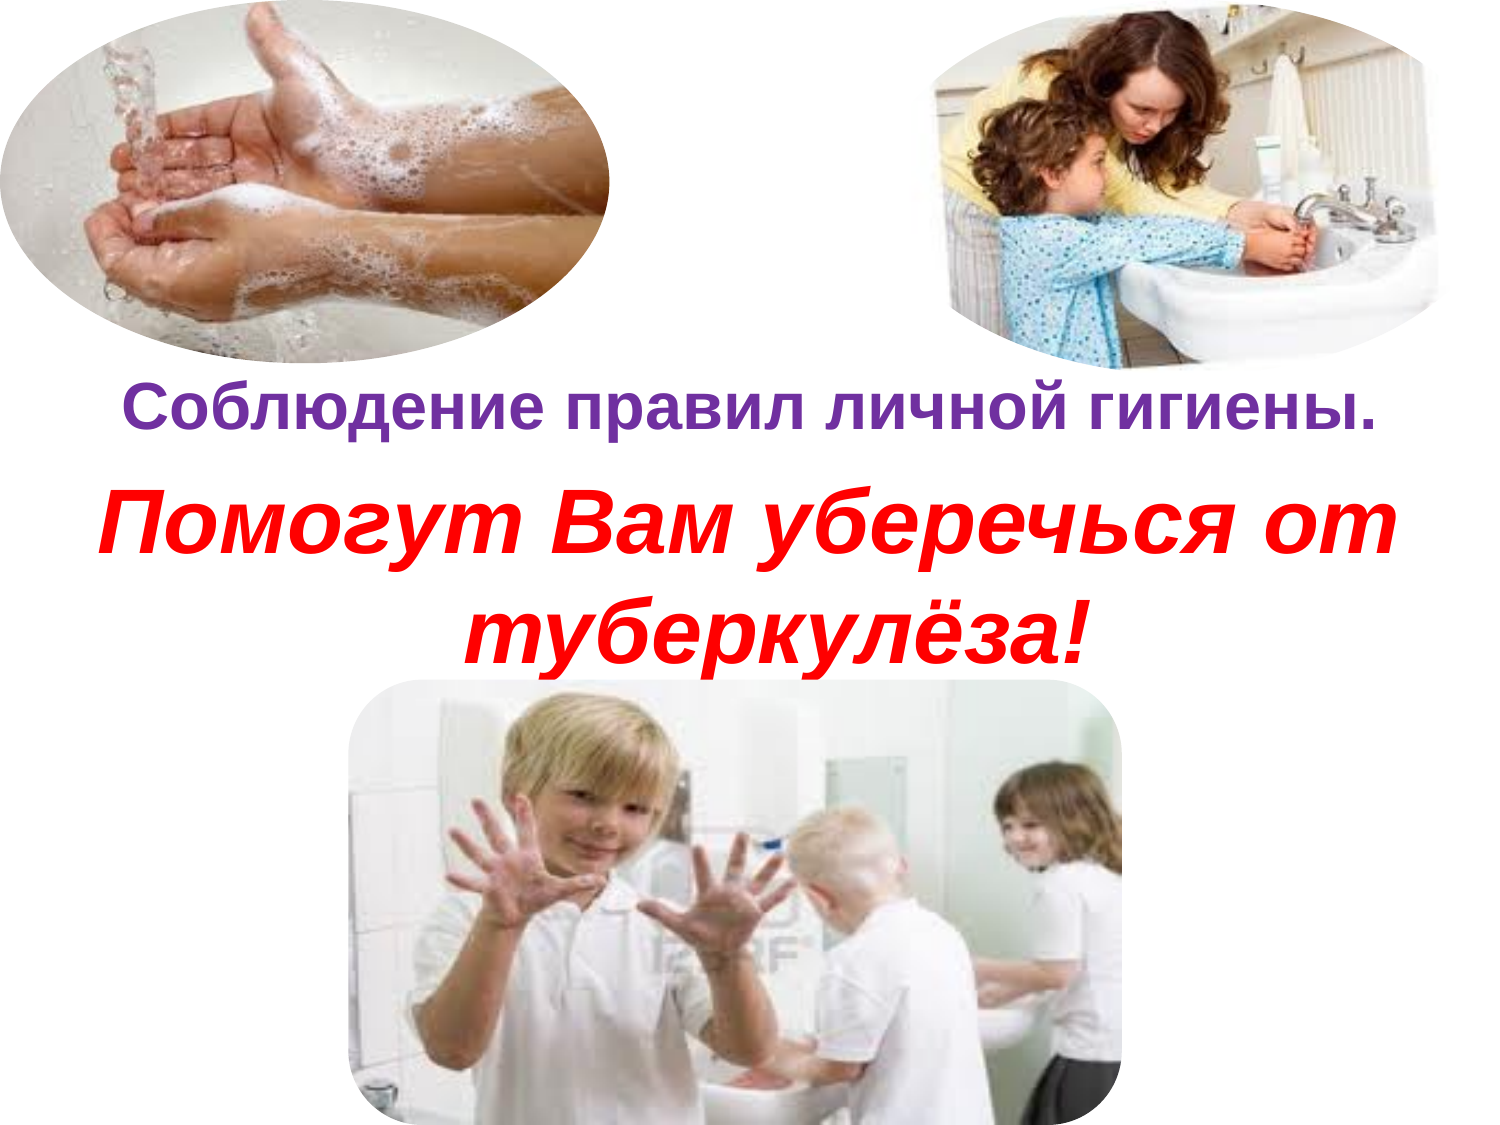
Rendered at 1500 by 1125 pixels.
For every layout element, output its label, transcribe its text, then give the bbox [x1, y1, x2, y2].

list Соблюдение правил личной гигиены. Помогут Вам уберечься от туберкулёза! [74, 262, 1426, 1006]
picture [878, 0, 1500, 376]
picture [0, 0, 610, 364]
picture [348, 679, 1123, 1125]
